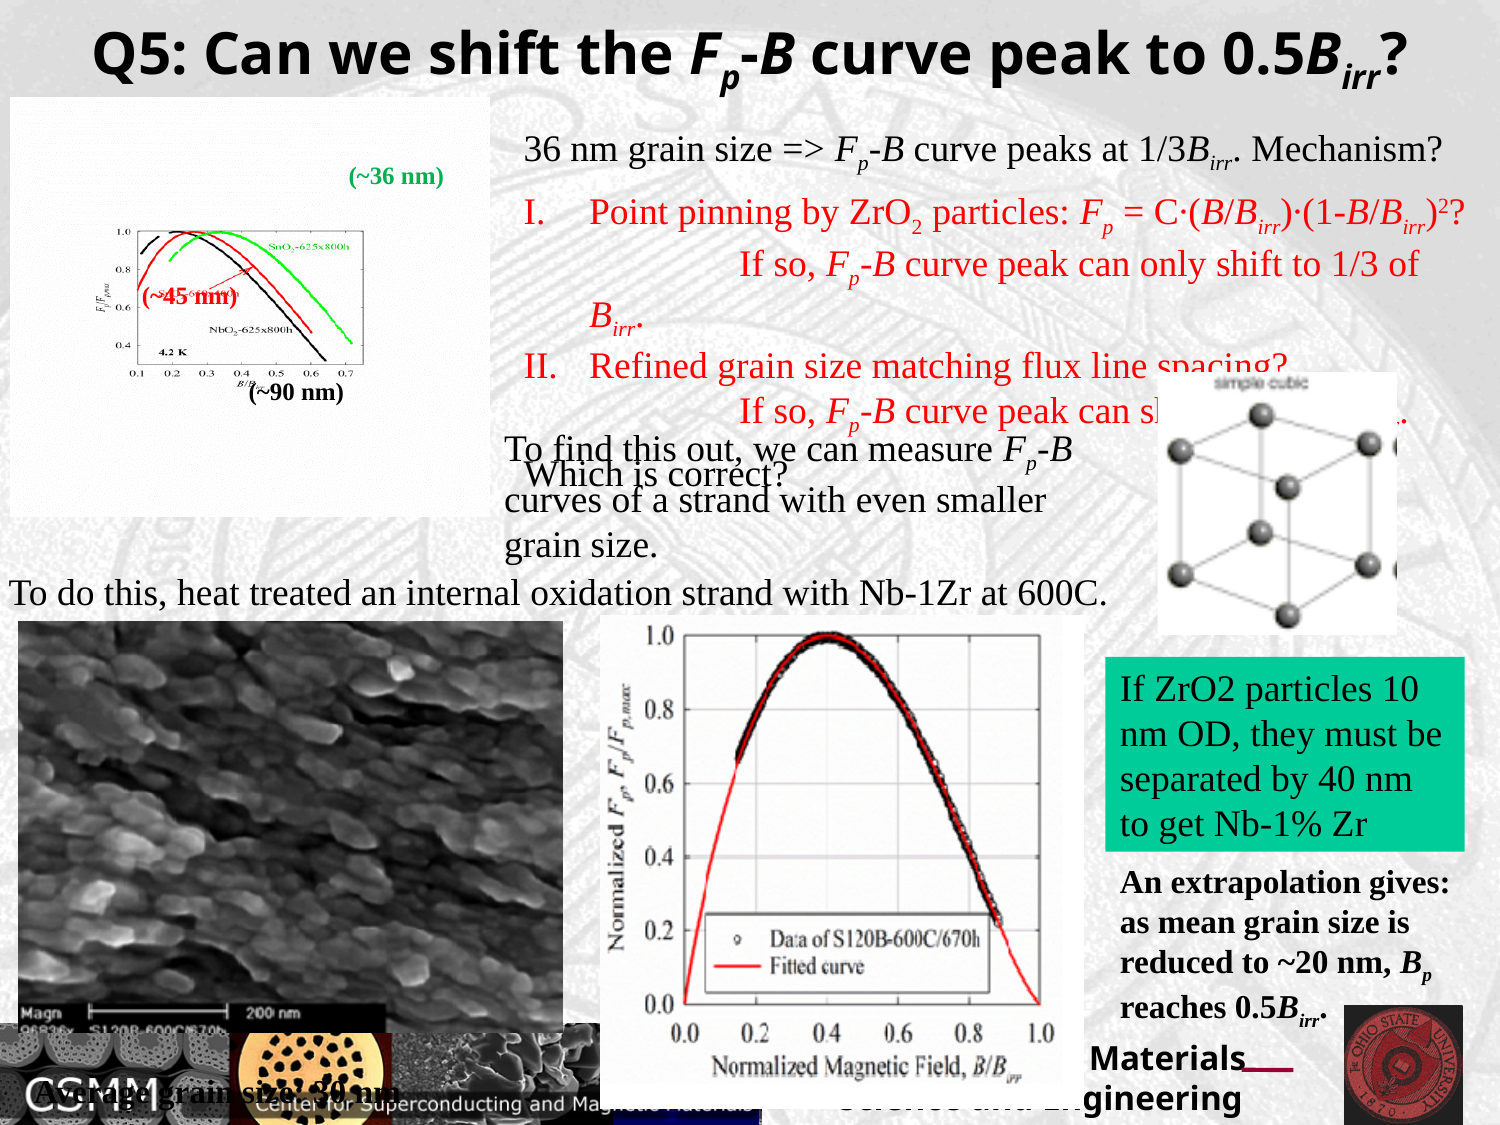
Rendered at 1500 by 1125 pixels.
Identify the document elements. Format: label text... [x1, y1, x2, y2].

text_box Q5: Can we shift the Fp-B curve peak to 0.5Birr? [0, 0, 1500, 113]
picture [0, 113, 489, 560]
text_box To do this, heat treated an internal oxidation strand with Nb-1Zr at 600C. [0, 560, 1131, 621]
text_box To find this out, we can measure Fp-B curves of a strand with even smaller grain size. [489, 416, 1129, 573]
text_box 36 nm grain size => Fp-B curve peaks at 1/3Birr. Mechanism? Point pinning by ZrO2 particles: Fp = C∙(B/Birr)∙(1-B/Birr)2? If so, Fp-B curve peak can only shift to 1/3 of Birr. Refined grain size matching flux line spacing? If so, Fp-B curve peak can shift to 1/2 of Birr. Which is correct? [508, 116, 1491, 502]
picture [0, 113, 1500, 1125]
text_box An extrapolation gives: as mean grain size is reduced to ~20 nm, Bp reaches 0.5Birr. [1105, 852, 1488, 1039]
text_box Average grain size: 30 nm [19, 1062, 429, 1118]
text_box If ZrO2 particles 10 nm OD, they must be separated by 40 nm to get Nb-1% Zr [1105, 656, 1465, 852]
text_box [10, 97, 490, 517]
